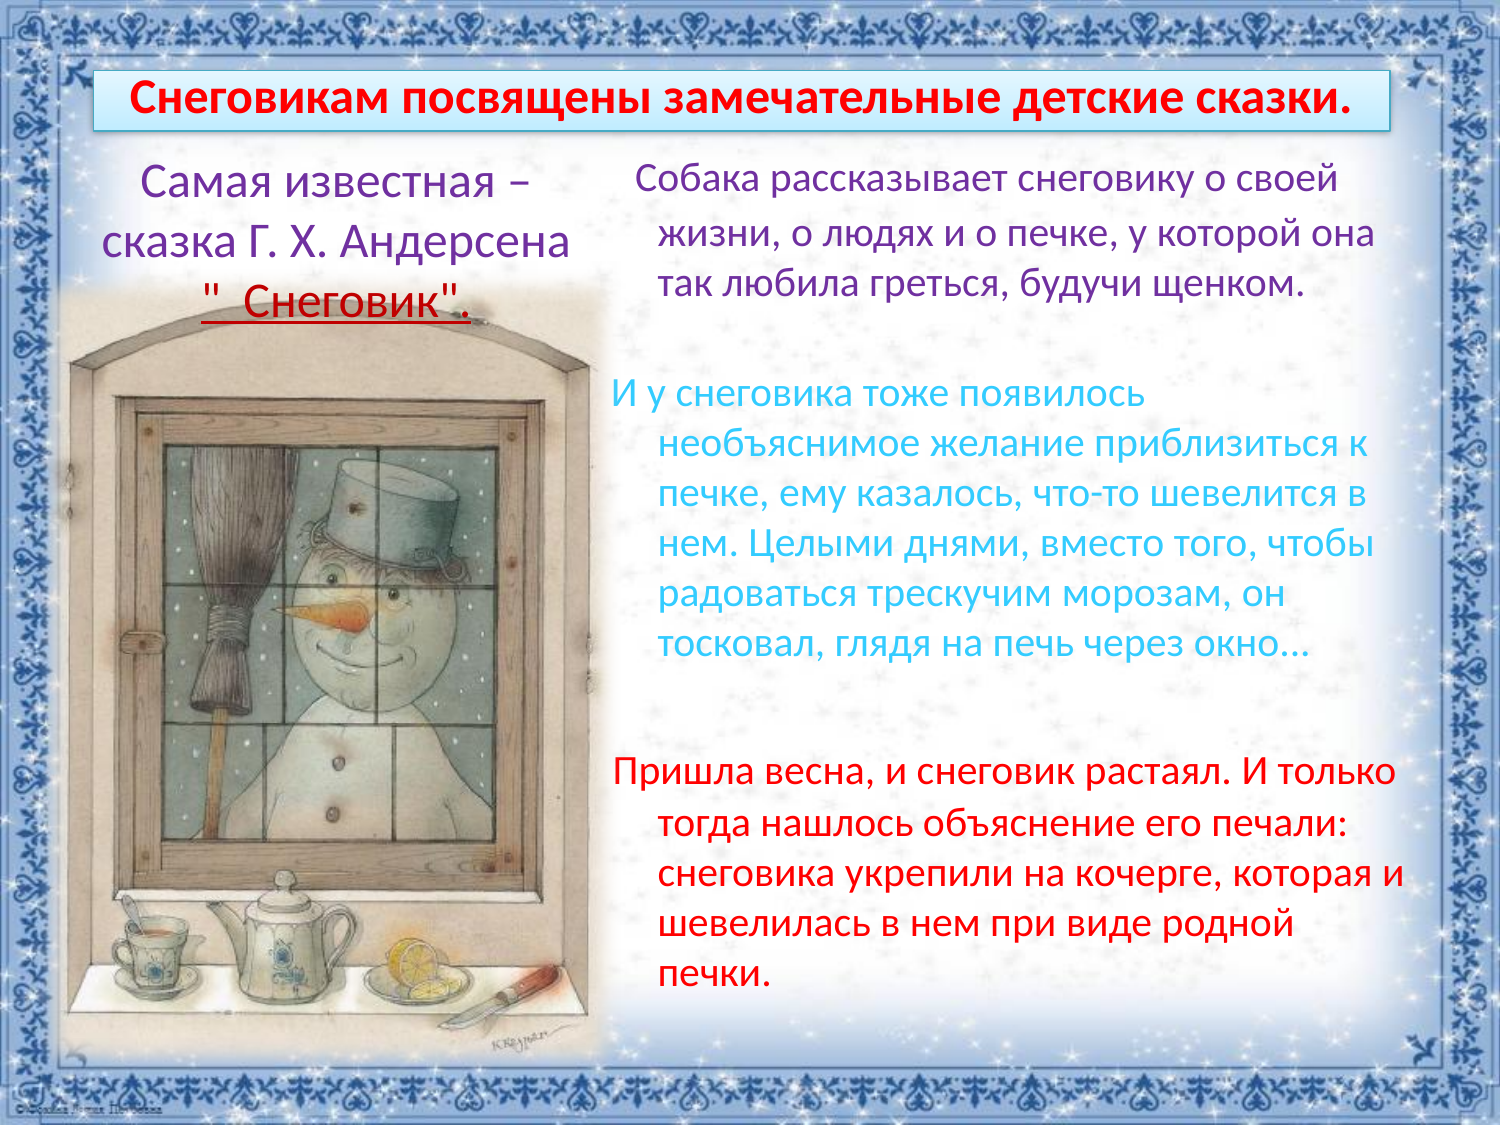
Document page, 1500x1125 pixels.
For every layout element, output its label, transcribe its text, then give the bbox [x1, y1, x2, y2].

title Снеговикам посвящены замечательные детские сказки. [93, 70, 1391, 132]
list Собака рассказывает снеговику о своей жизни, о людях и о печке, у которой она так любила греться, будучи щенком. И у снеговика тоже появилось необъяснимое желание приблизиться к печке, ему казалось, что-то шевелится в нем. Целыми днями, вместо того, чтобы радоваться трескучим морозам, он тосковал, глядя на печь через окно... Пришла весна, и снеговик растаял. И только тогда нашлось объяснение его печали: снеговика укрепили на кочерге, которая и шевелилась в нем при виде родной печки. [586, 117, 1425, 1055]
list Самая известная – сказка Г. Х. Андерсена " Снеговик". [75, 140, 598, 267]
picture [0, 0, 1500, 1125]
